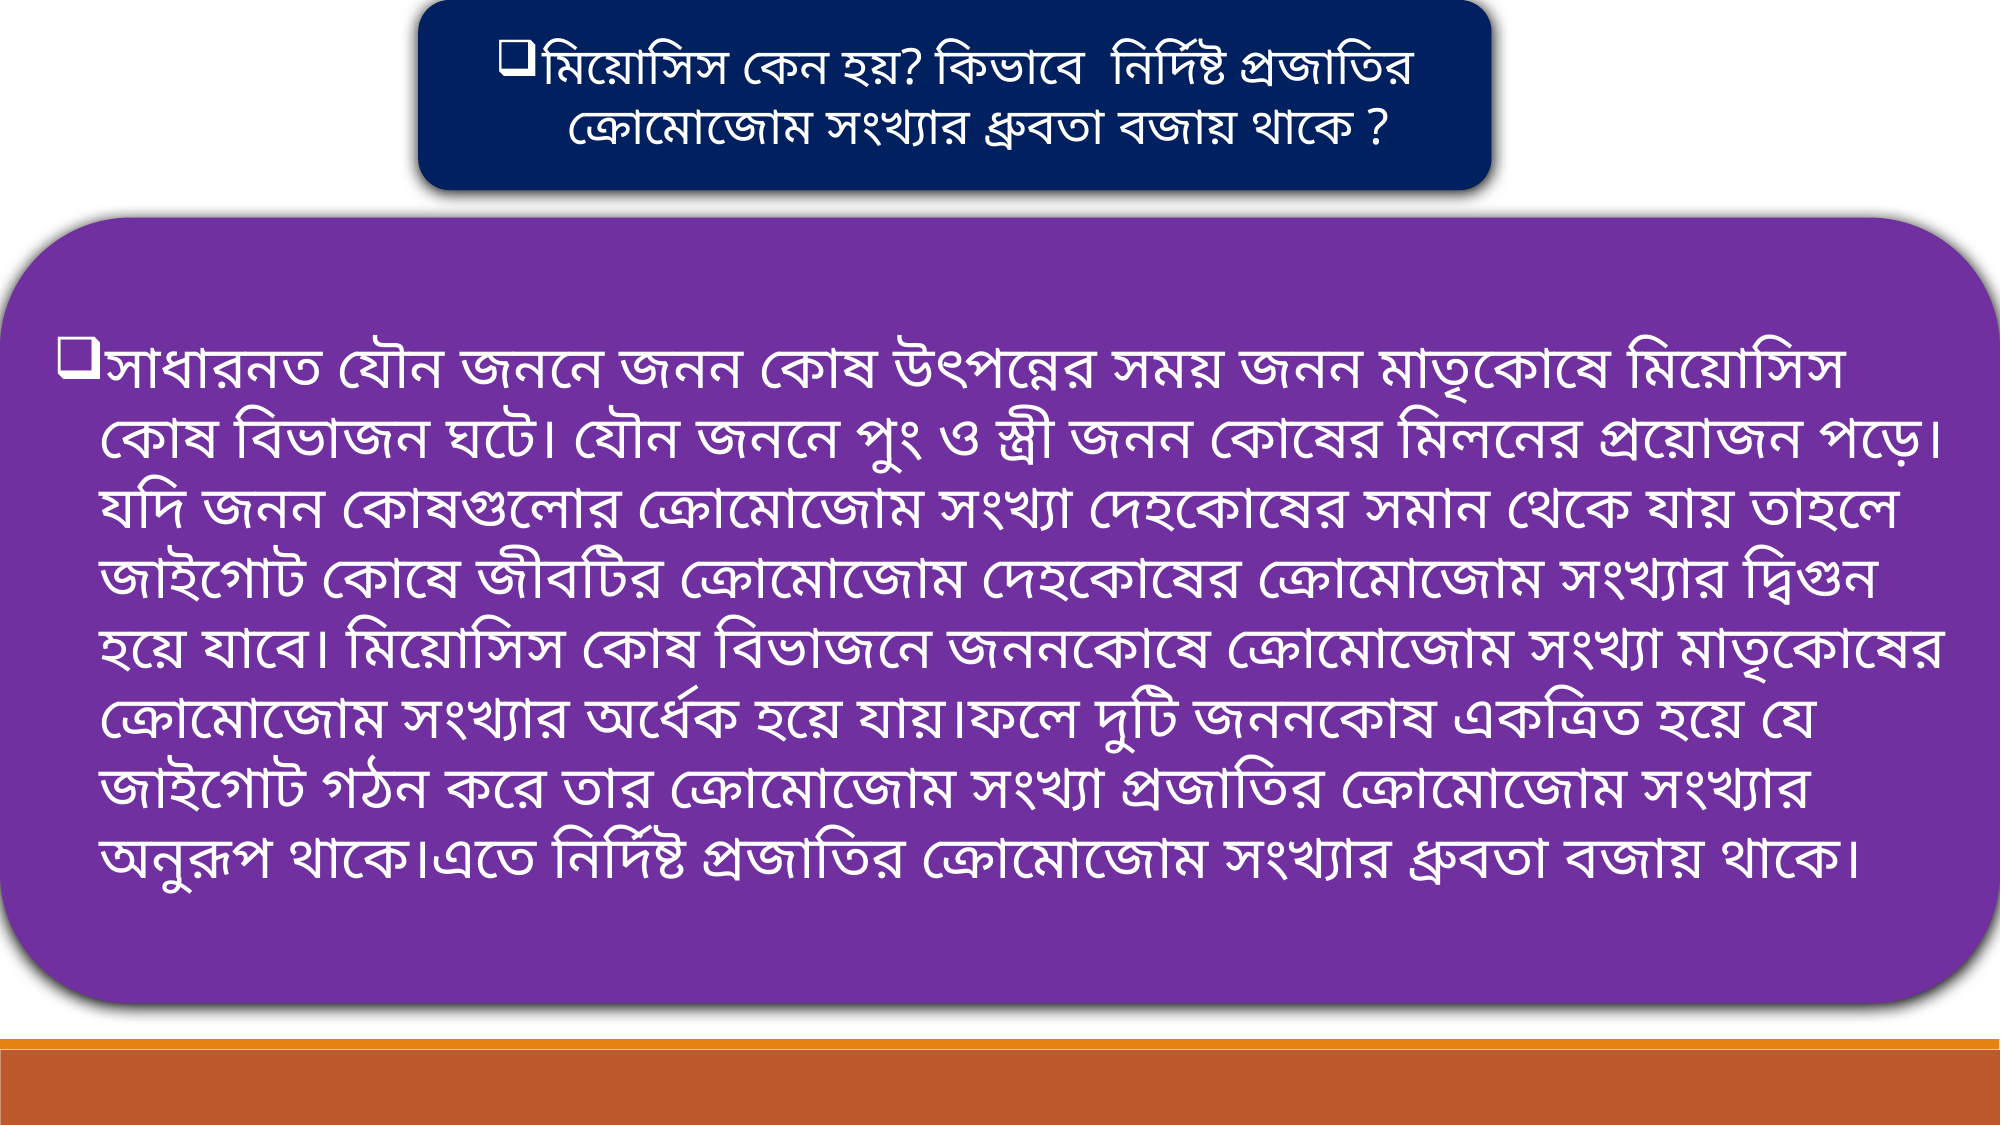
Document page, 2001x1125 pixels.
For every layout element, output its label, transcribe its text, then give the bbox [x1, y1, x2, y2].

text_box সাধারনত যৌন জননে জনন কোষ উৎপন্নের সময় জনন মাতৃকোষে মিয়োসিস কোষ বিভাজন ঘটে। যৌন জননে পুং ও স্ত্রী জনন কোষের মিলনের প্রয়োজন পড়ে।যদি জনন কোষগুলোর ক্রোমোজোম সংখ্যা দেহকোষের সমান থেকে যায় তাহলে জাইগোট কোষে জীবটির ক্রোমোজোম দেহকোষের ক্রোমোজোম সংখ্যার দ্বিগুন হয়ে যাবে। মিয়োসিস কোষ বিভাজনে জননকোষে ক্রোমোজোম সংখ্যা মাতৃকোষের ক্রোমোজোম সংখ্যার অর্ধেক হয়ে যায়।ফলে দুটি জননকোষ একত্রিত হয়ে যে জাইগোট গঠন করে তার ক্রোমোজোম সংখ্যা প্রজাতির ক্রোমোজোম সংখ্যার অনুরূপ থাকে।এতে নির্দিষ্ট প্রজাতির ক্রোমোজোম সংখ্যার ধ্রুবতা বজায় থাকে। [0, 216, 2000, 1005]
text_box মিয়োসিস কেন হয়? কিভাবে নির্দিষ্ট প্রজাতির ক্রোমোজোম সংখ্যার ধ্রুবতা বজায় থাকে ? [416, 0, 1493, 192]
